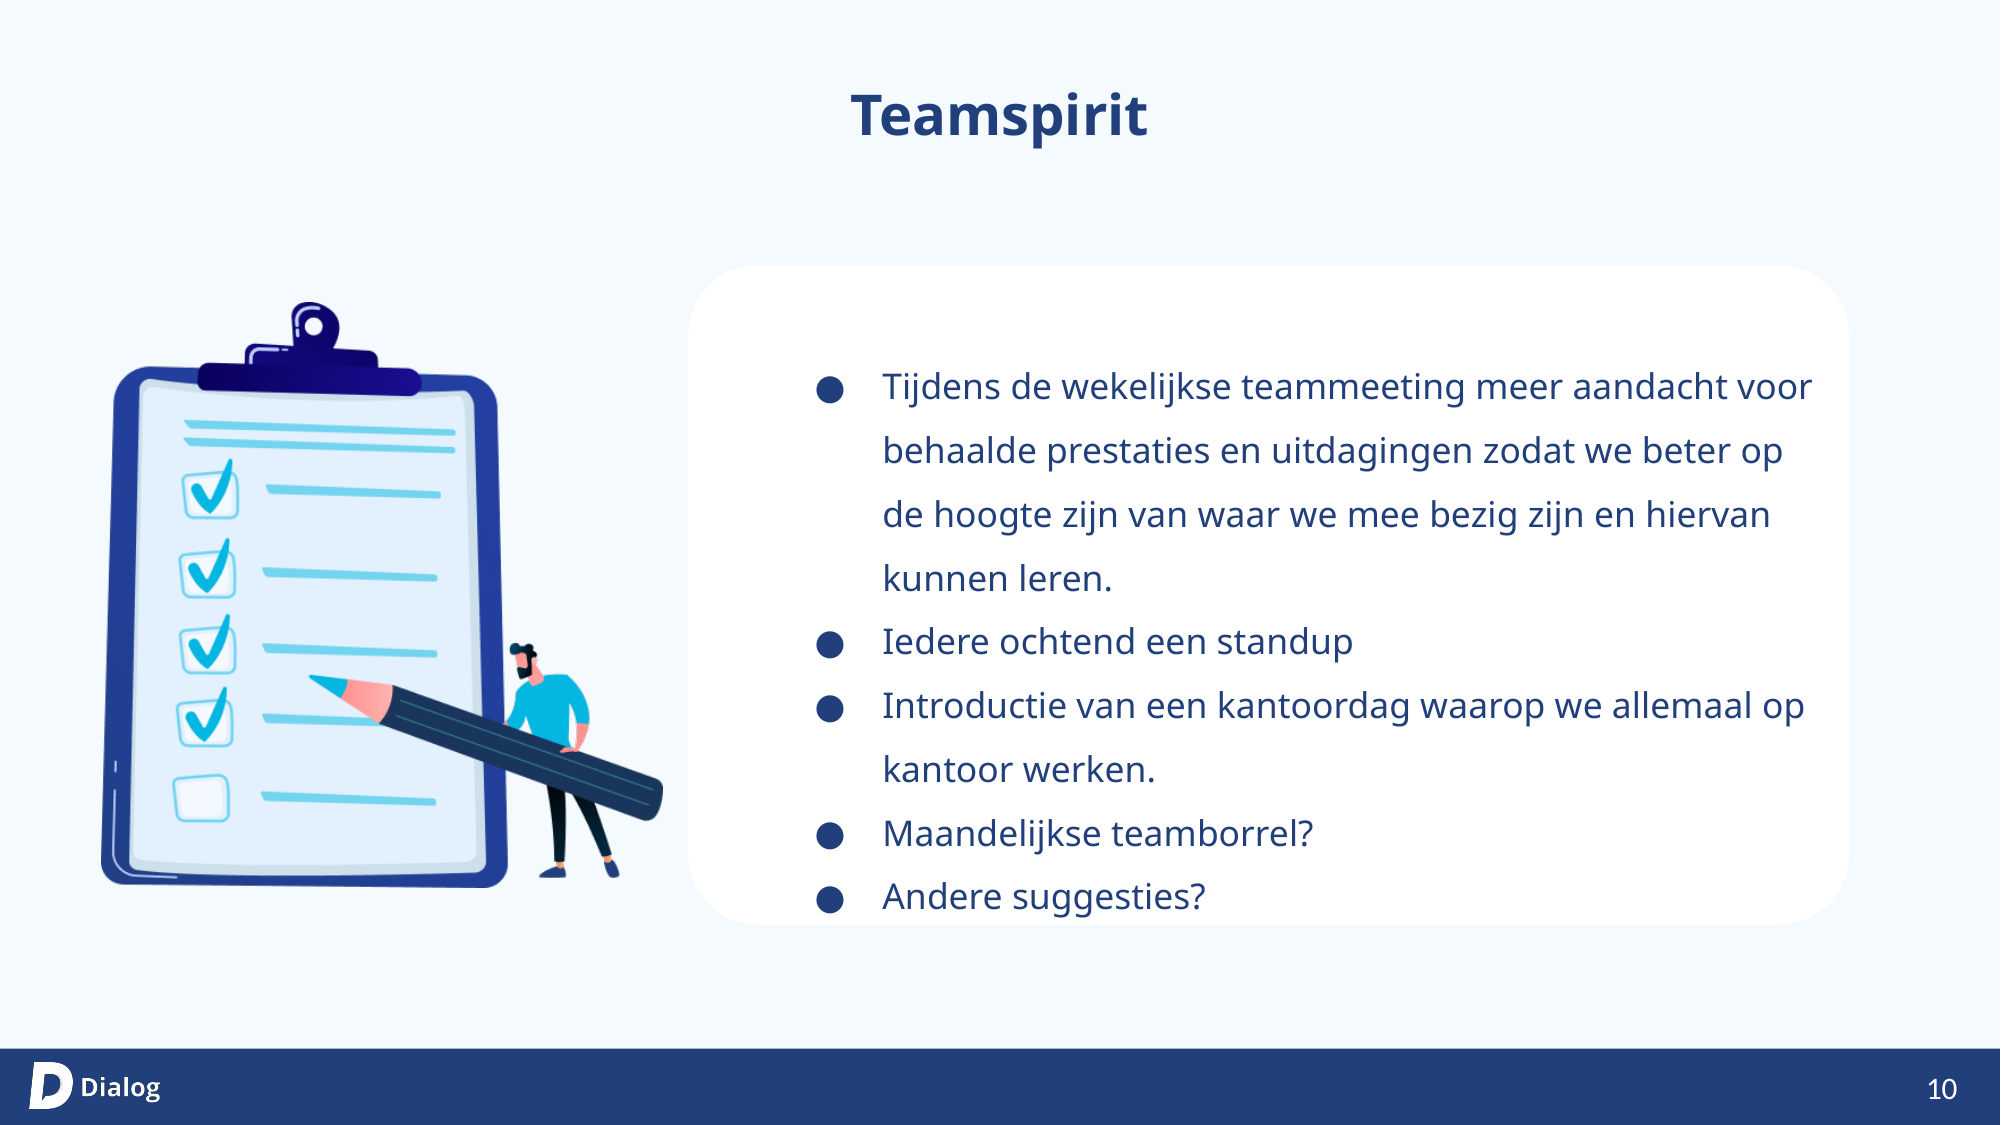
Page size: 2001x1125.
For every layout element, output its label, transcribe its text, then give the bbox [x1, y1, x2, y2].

picture [29, 1062, 160, 1109]
picture [100, 302, 663, 888]
text_box Tijdens de wekelijkse teammeeting meer aandacht voor behaalde prestaties en uitdagingen zodat we beter op de hoogte zijn van waar we mee bezig zijn en hiervan kunnen leren. Iedere ochtend een standup Introductie van een kantoordag waarop we allemaal op kantoor werken. Maandelijkse teamborrel? Andere suggesties? [762, 323, 1849, 938]
text_box [688, 266, 1847, 924]
text_box Teamspirit [0, 58, 2000, 167]
